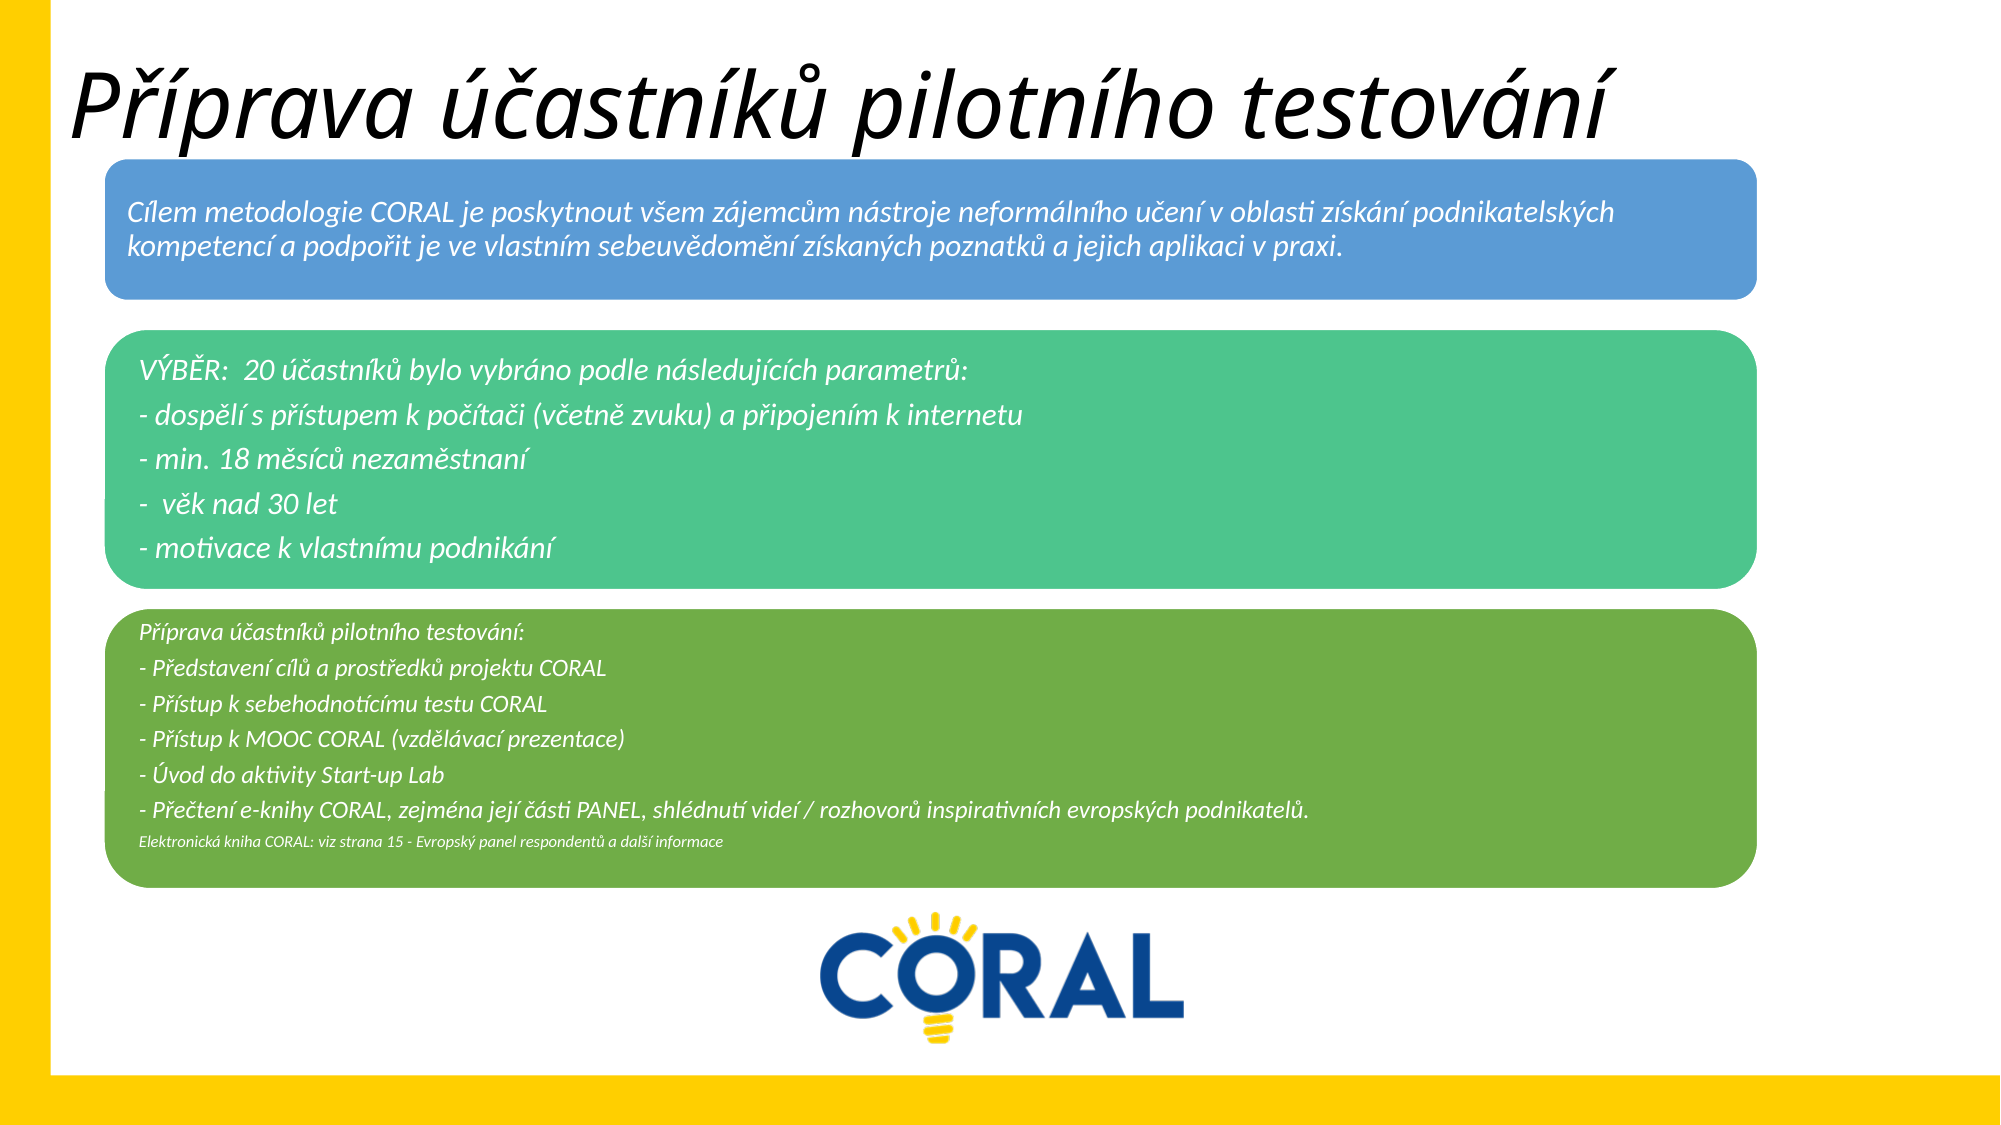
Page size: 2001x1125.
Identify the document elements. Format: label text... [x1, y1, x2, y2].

picture [797, 923, 1203, 1065]
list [103, 158, 1758, 923]
title Příprava účastníků pilotního testování [53, 0, 1779, 218]
text_box [0, 0, 2000, 1125]
